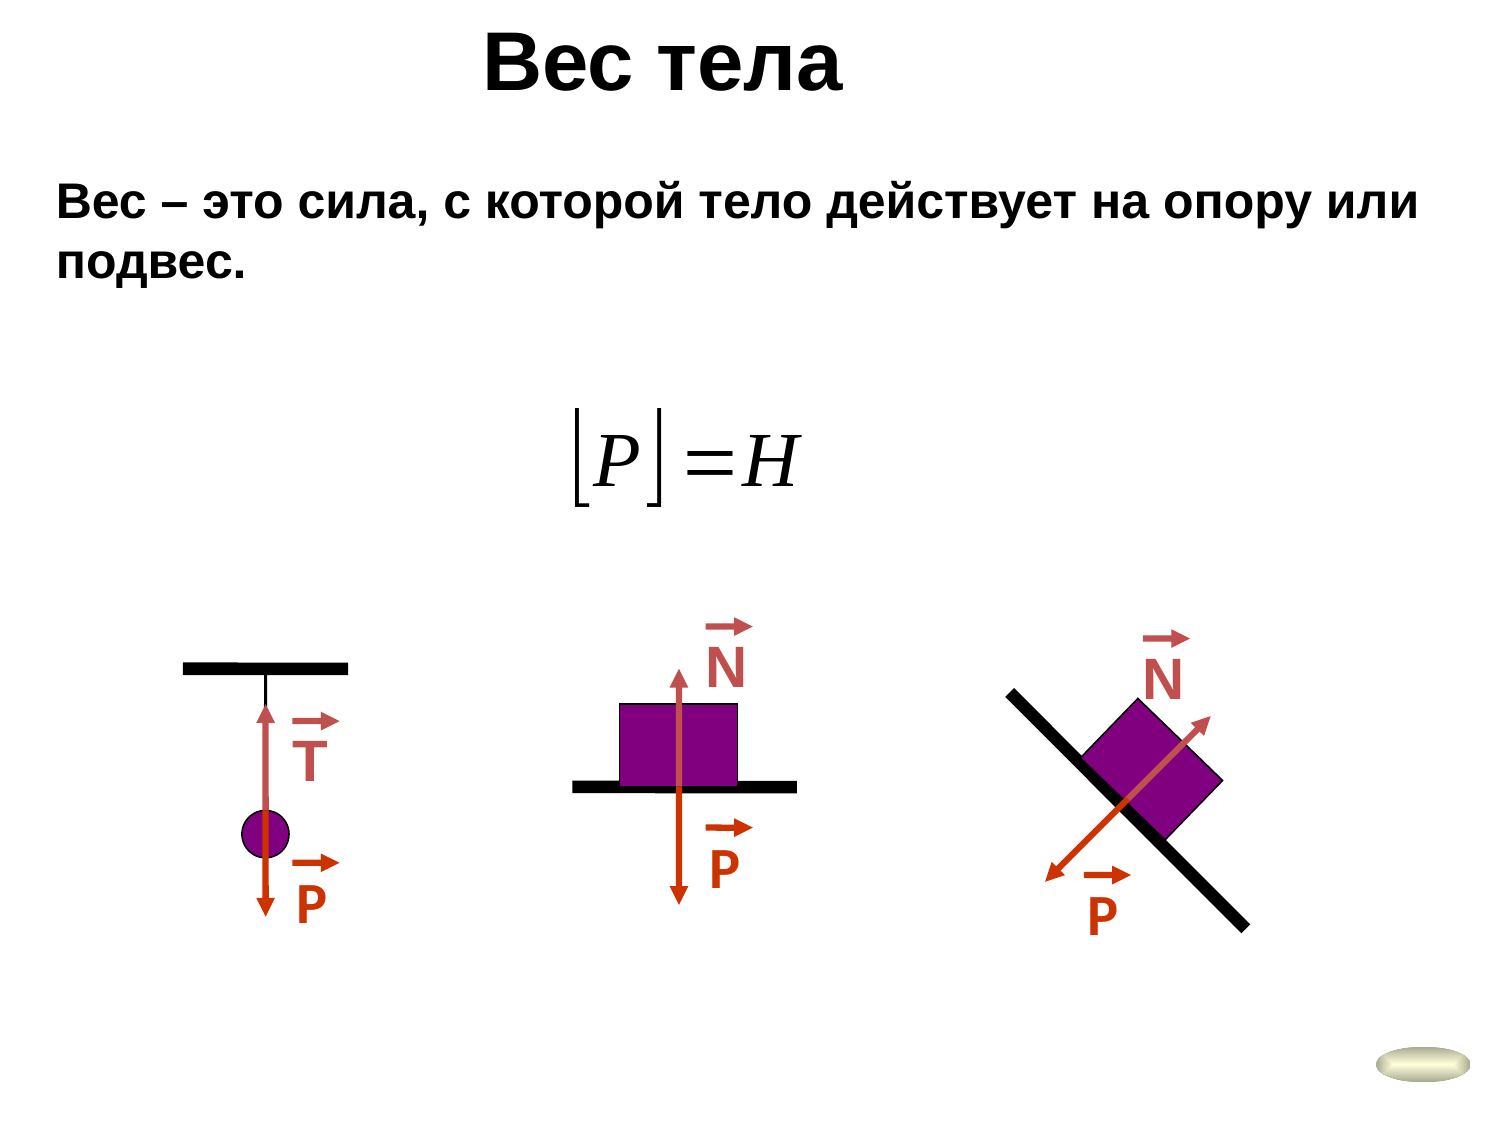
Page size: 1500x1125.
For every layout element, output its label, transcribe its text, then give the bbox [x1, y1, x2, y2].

text_box [1045, 799, 1127, 882]
text_box [1125, 743, 1223, 840]
text_box [1376, 1046, 1471, 1083]
text_box [1080, 714, 1183, 801]
text_box [266, 810, 290, 858]
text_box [276, 715, 344, 802]
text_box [690, 822, 760, 908]
text_box [259, 704, 272, 811]
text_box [1068, 869, 1139, 956]
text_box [1127, 633, 1201, 719]
text_box Вес – это сила, с которой тело действует на опору или подвес. [41, 160, 1459, 296]
text_box [619, 704, 678, 787]
text_box [680, 704, 738, 787]
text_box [690, 621, 764, 707]
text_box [277, 857, 347, 943]
text_box [672, 787, 685, 905]
text_box [672, 668, 685, 787]
text_box [241, 810, 265, 858]
text_box Вес тела [467, 0, 859, 115]
text_box [259, 811, 272, 917]
text_box [1127, 716, 1211, 800]
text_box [560, 408, 822, 520]
